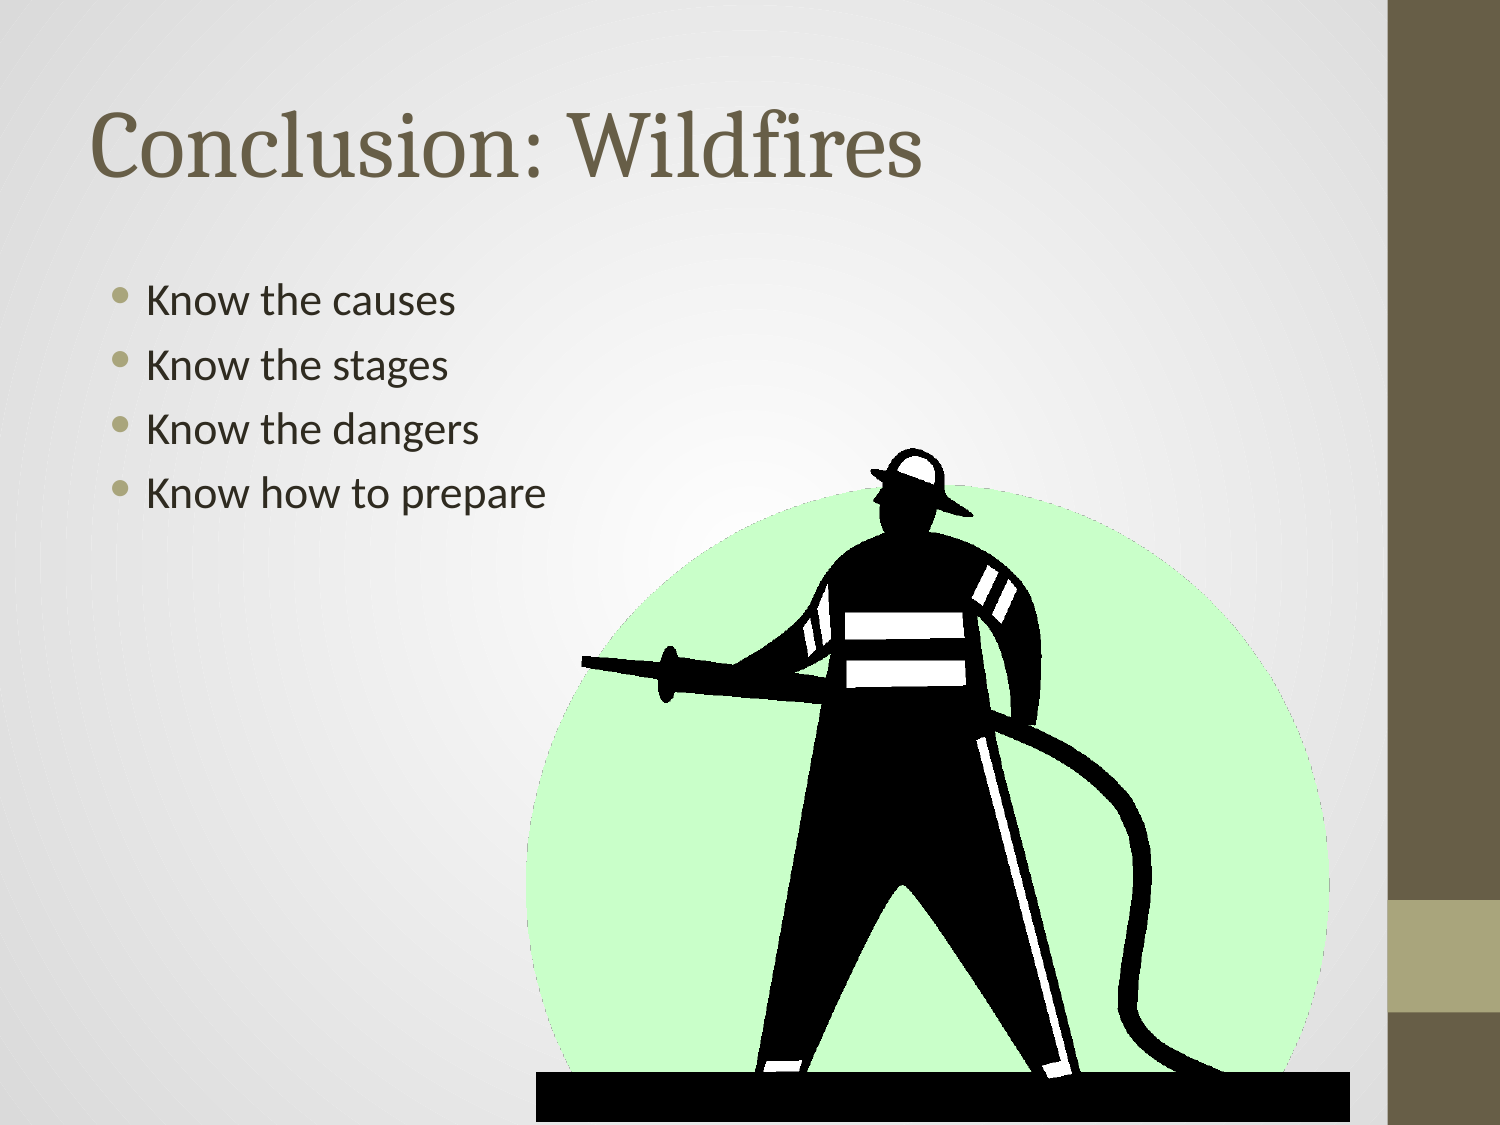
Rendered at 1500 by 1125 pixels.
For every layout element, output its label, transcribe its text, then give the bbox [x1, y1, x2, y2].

list Know the causes Know the stages Know the dangers Know how to prepare [75, 262, 1325, 1050]
title Conclusion: Wildfires [75, 45, 1325, 233]
picture [524, 443, 1350, 1123]
